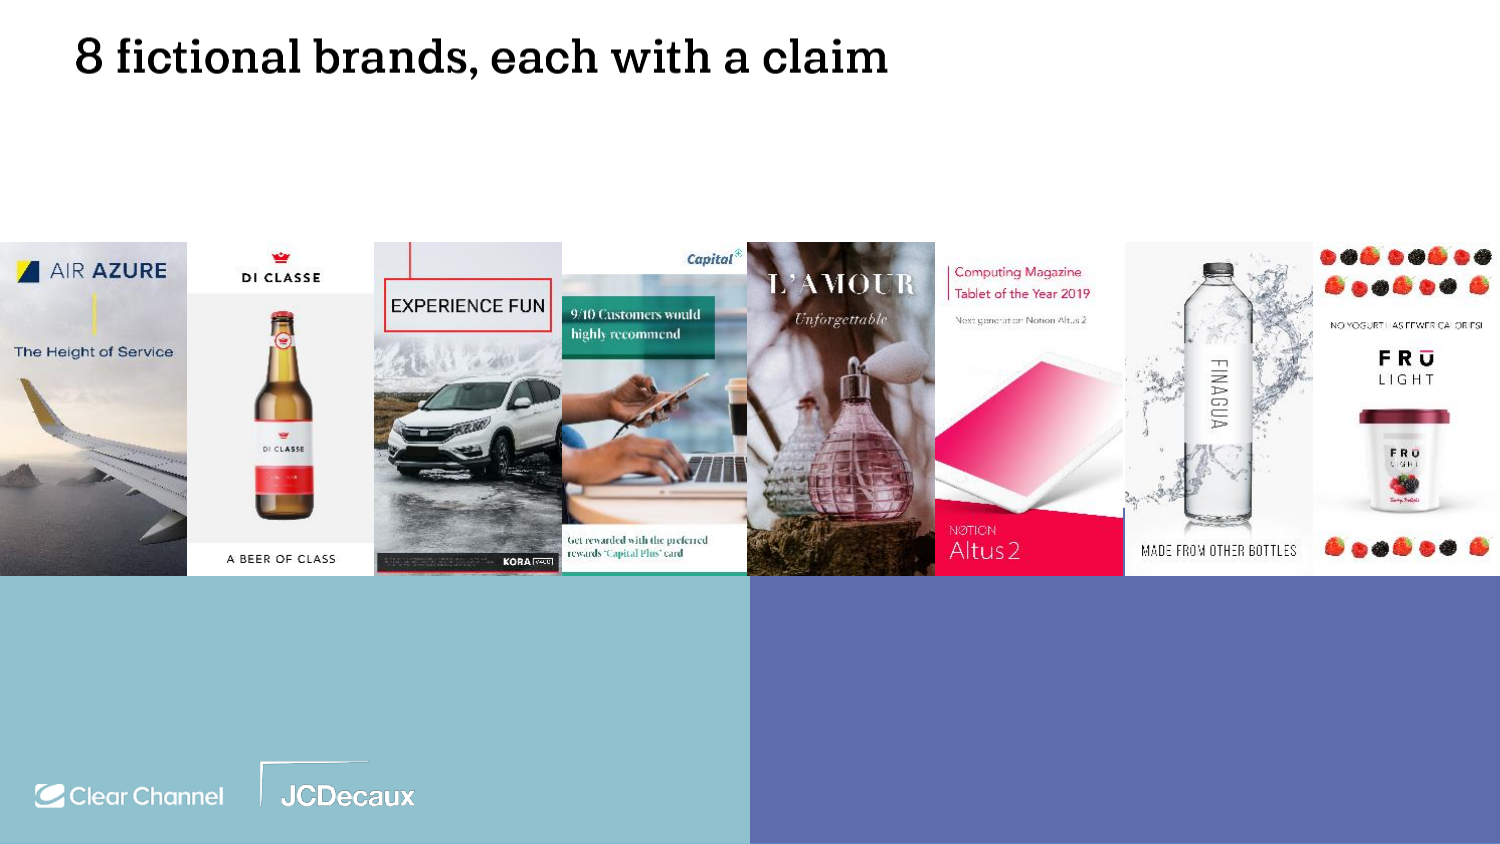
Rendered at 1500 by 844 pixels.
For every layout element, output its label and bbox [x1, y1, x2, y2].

picture [0, 241, 1123, 576]
picture [35, 784, 223, 808]
picture [249, 752, 427, 823]
picture [1125, 241, 1500, 576]
picture [35, 0, 953, 125]
